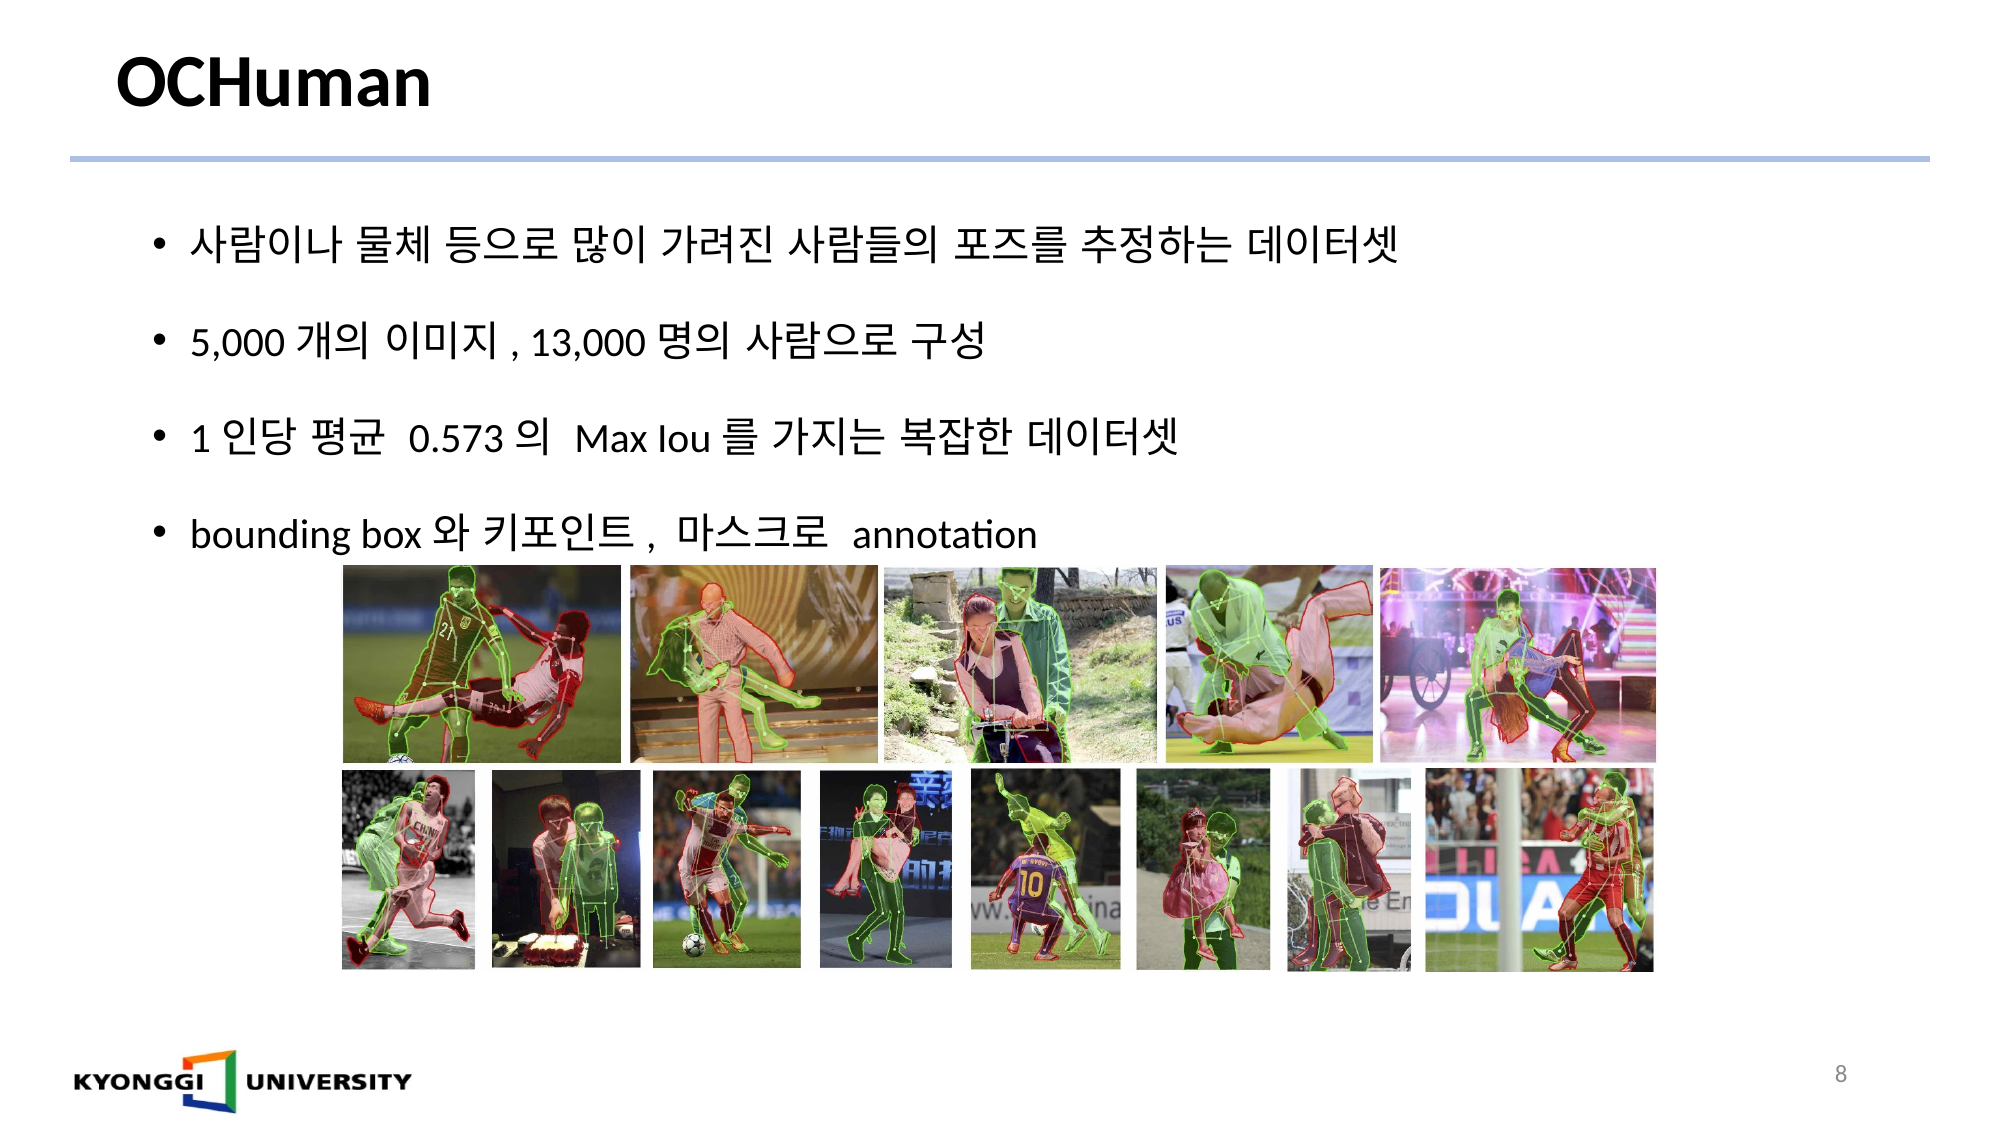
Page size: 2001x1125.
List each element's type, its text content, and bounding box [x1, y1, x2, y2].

list 사람이나 물체 등으로 많이 가려진 사람들의 포즈를 추정하는 데이터셋 5,000개의 이미지, 13,000명의 사람으로 구성 1인당 평균 0.573의 Max Iou를 가지는 복잡한 데이터셋 bounding box와 키포인트, 마스크로 annotation [137, 185, 1863, 900]
title OCHuman [101, 33, 1827, 132]
slide_number 8 [1412, 1042, 1863, 1103]
picture [341, 565, 1659, 972]
picture [69, 1044, 418, 1124]
